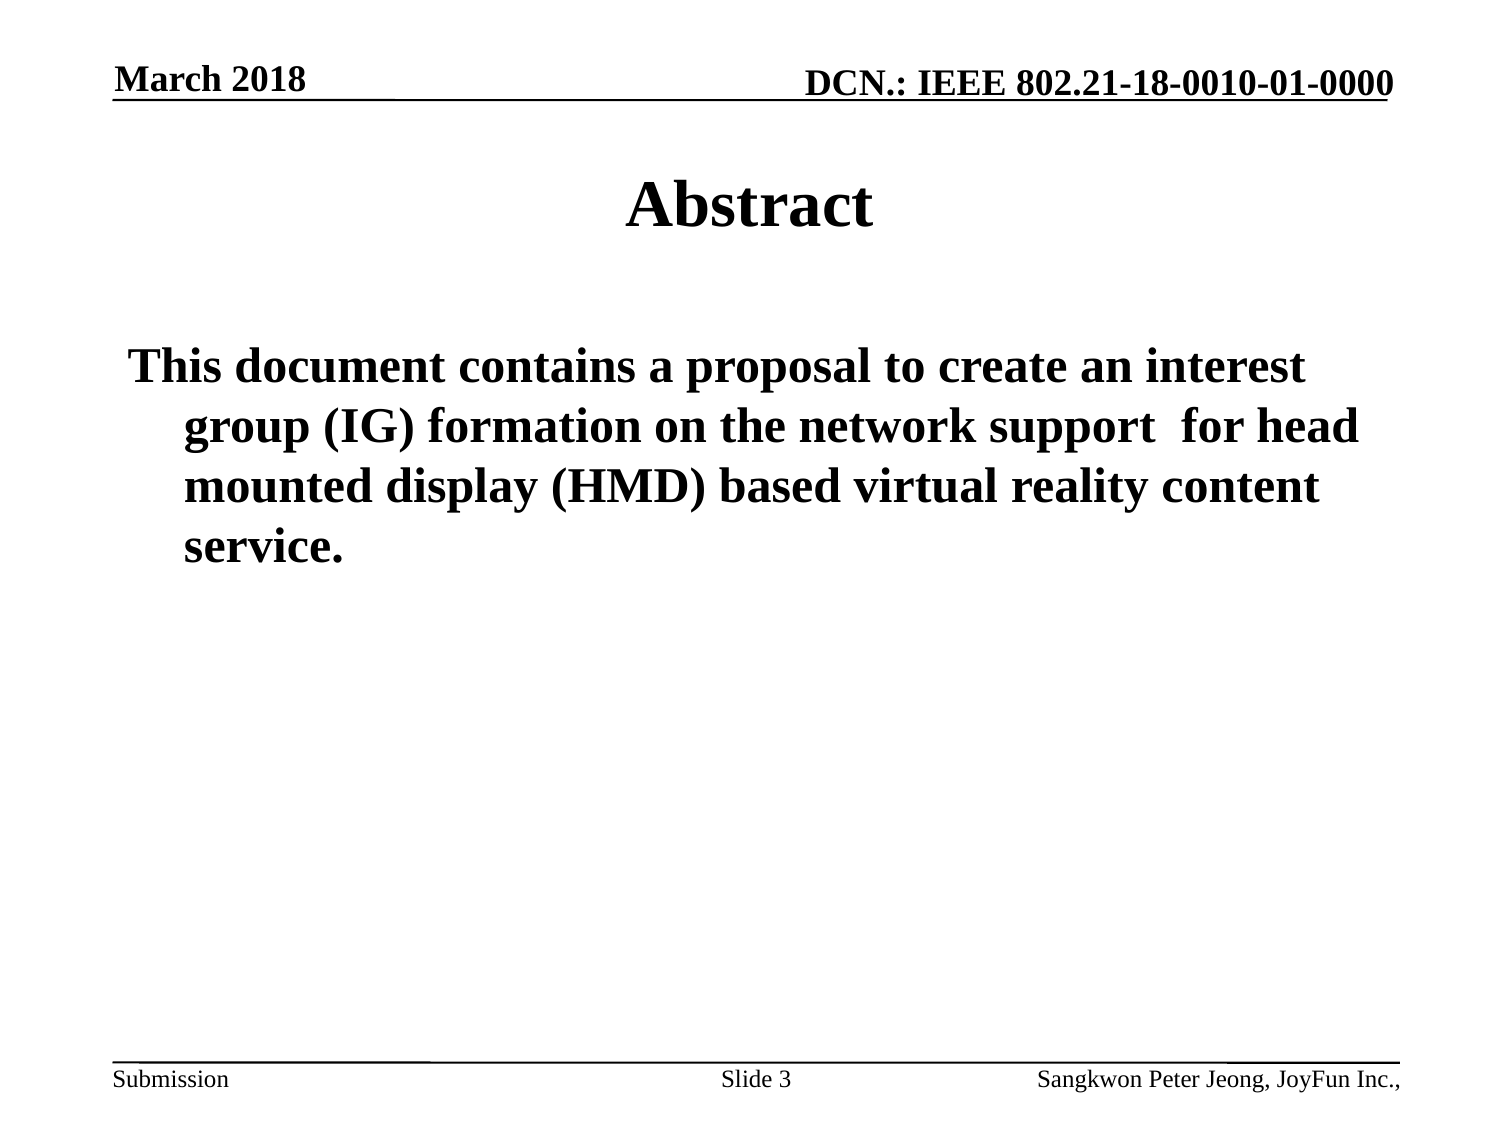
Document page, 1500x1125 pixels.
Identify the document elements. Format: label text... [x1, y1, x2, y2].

footer Sangkwon Peter Jeong, JoyFun Inc., [902, 1061, 1402, 1093]
title Abstract [112, 112, 1388, 288]
list This document contains a proposal to create an interest group (IG) formation on the network support for head mounted display (HMD) based virtual reality content service. [112, 324, 1388, 1001]
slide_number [114, 54, 493, 100]
slide_number Slide 3 [712, 1061, 800, 1123]
